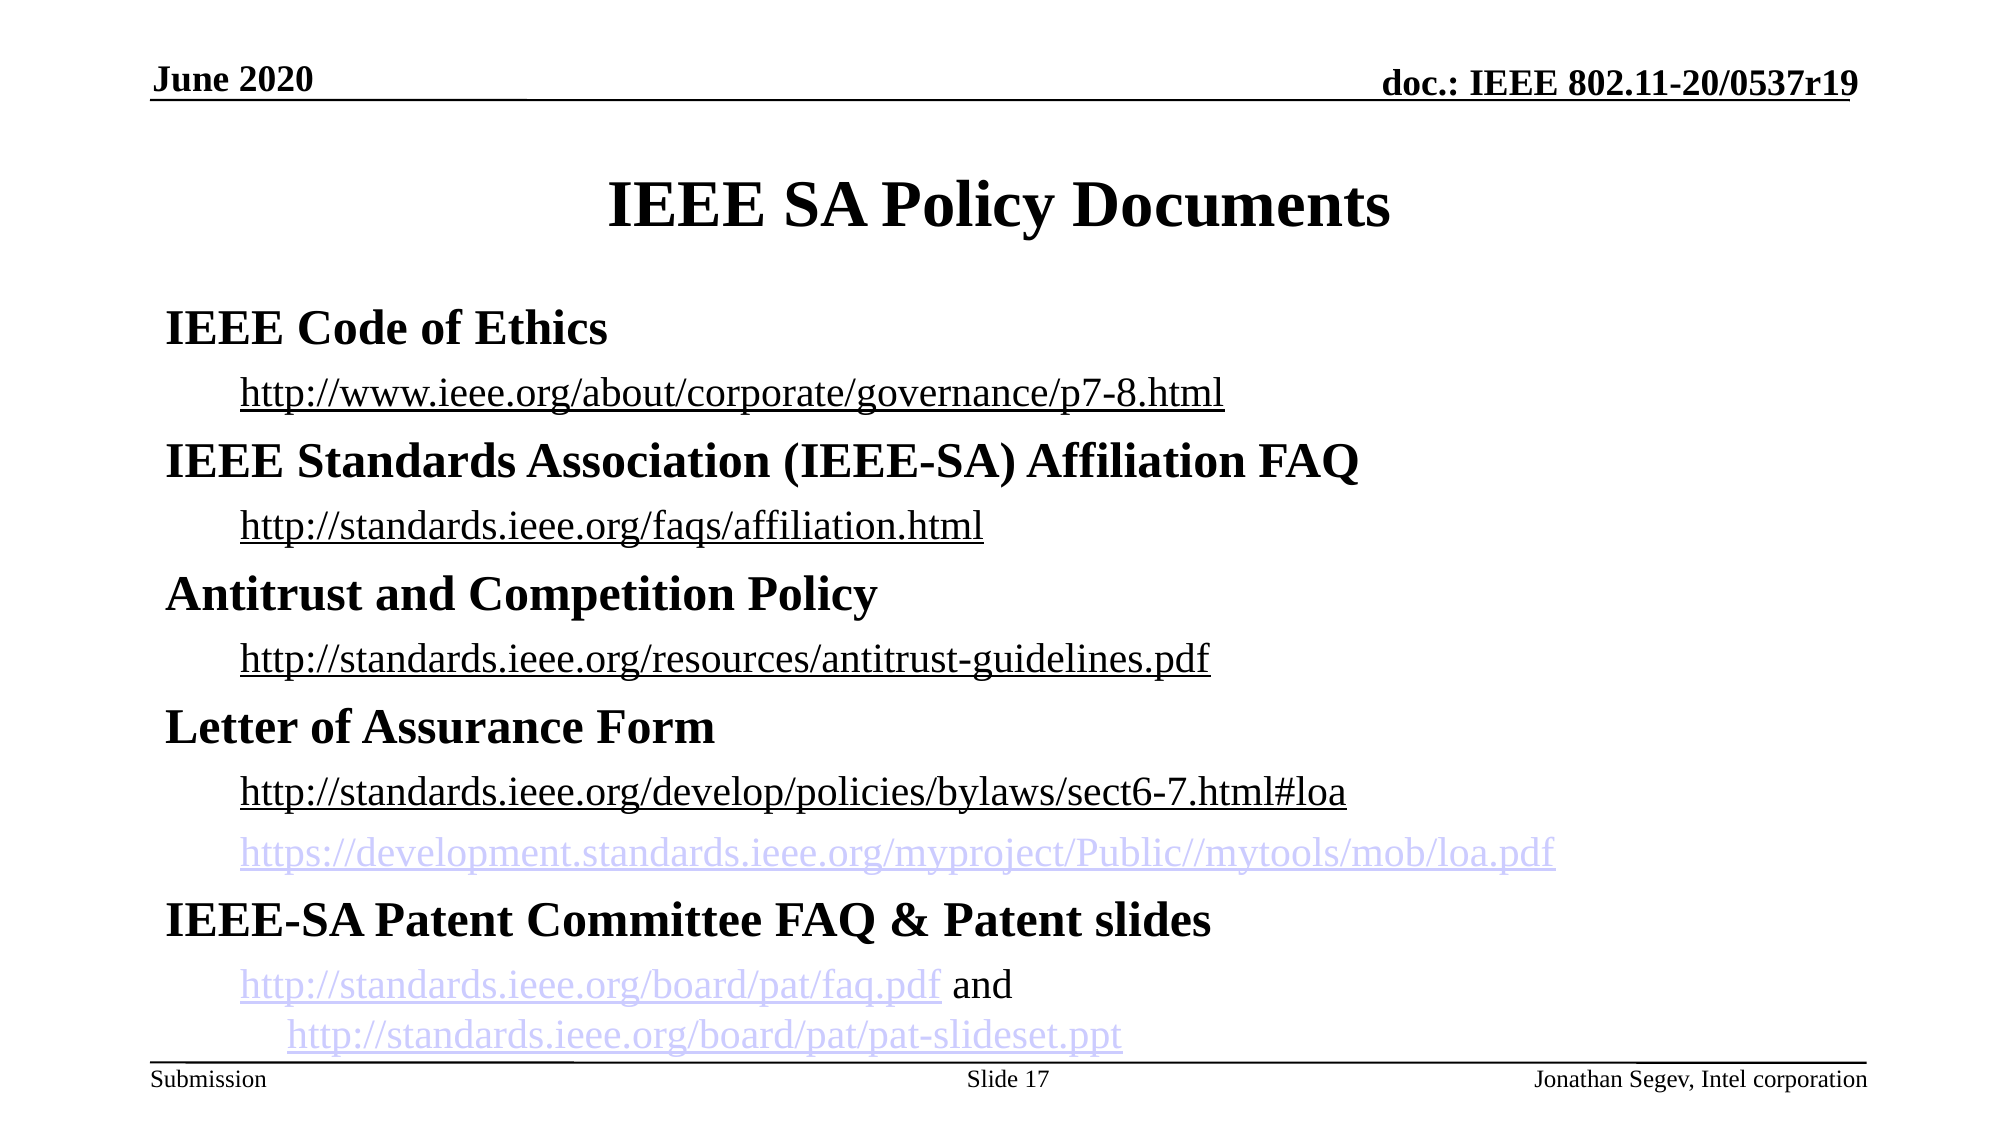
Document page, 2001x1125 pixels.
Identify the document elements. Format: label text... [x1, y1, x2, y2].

footer Jonathan Segev, Intel corporation [1171, 1061, 1869, 1093]
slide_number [152, 54, 563, 100]
title IEEE SA Policy Documents [149, 112, 1850, 286]
list IEEE Code of Ethics http://www.ieee.org/about/corporate/governance/p7-8.html IEEE Standards Association (IEEE-SA) Affiliation FAQ http://standards.ieee.org/faqs/affiliation.html Antitrust and Competition Policy http://standards.ieee.org/resources/antitrust-guidelines.pdf Letter of Assurance Form http://standards.ieee.org/develop/policies/bylaws/sect6-7.html#loa https://development.standards.ieee.org/myproject/Public//mytools/mob/loa.pdf IEEE-SA Patent Committee FAQ & Patent slides http://standards.ieee.org/board/pat/faq.pdf and http://standards.ieee.org/board/pat/pat-slideset.ppt [149, 286, 1850, 1000]
slide_number Slide 17 [950, 1061, 1067, 1123]
